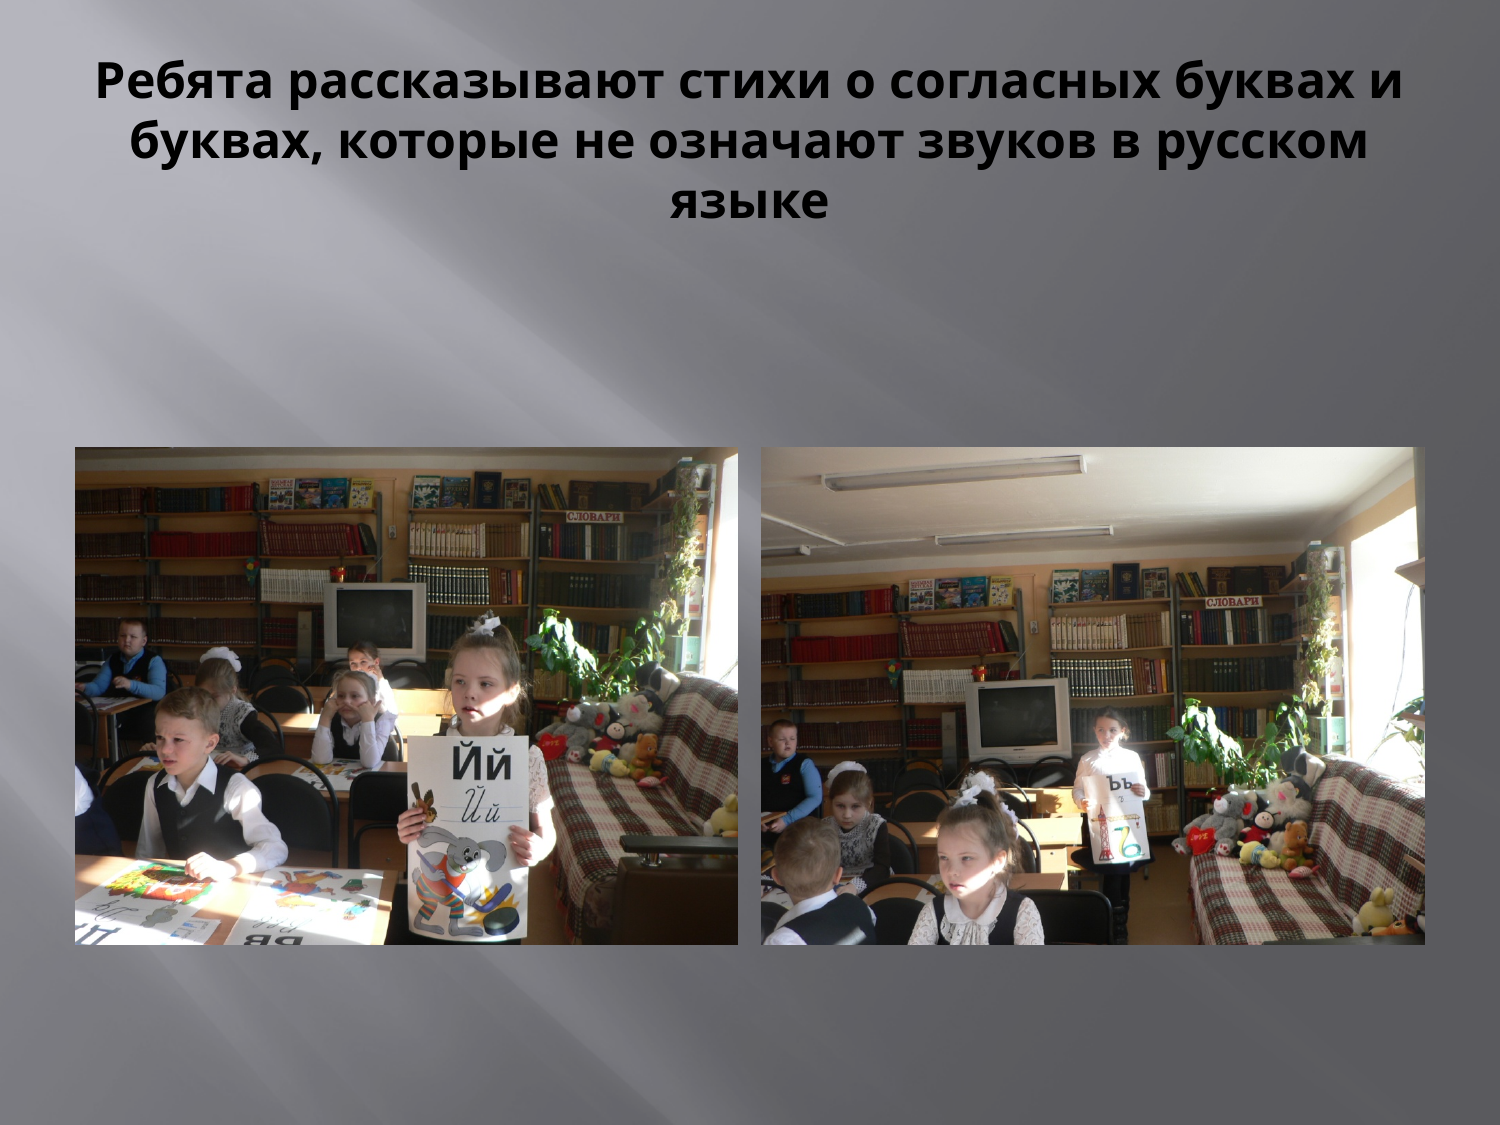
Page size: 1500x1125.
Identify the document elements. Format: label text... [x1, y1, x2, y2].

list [761, 447, 1426, 945]
title Ребята рассказывают стихи о согласных буквах и буквах, которые не означают звуков в русском языке [75, 44, 1425, 233]
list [74, 447, 738, 945]
